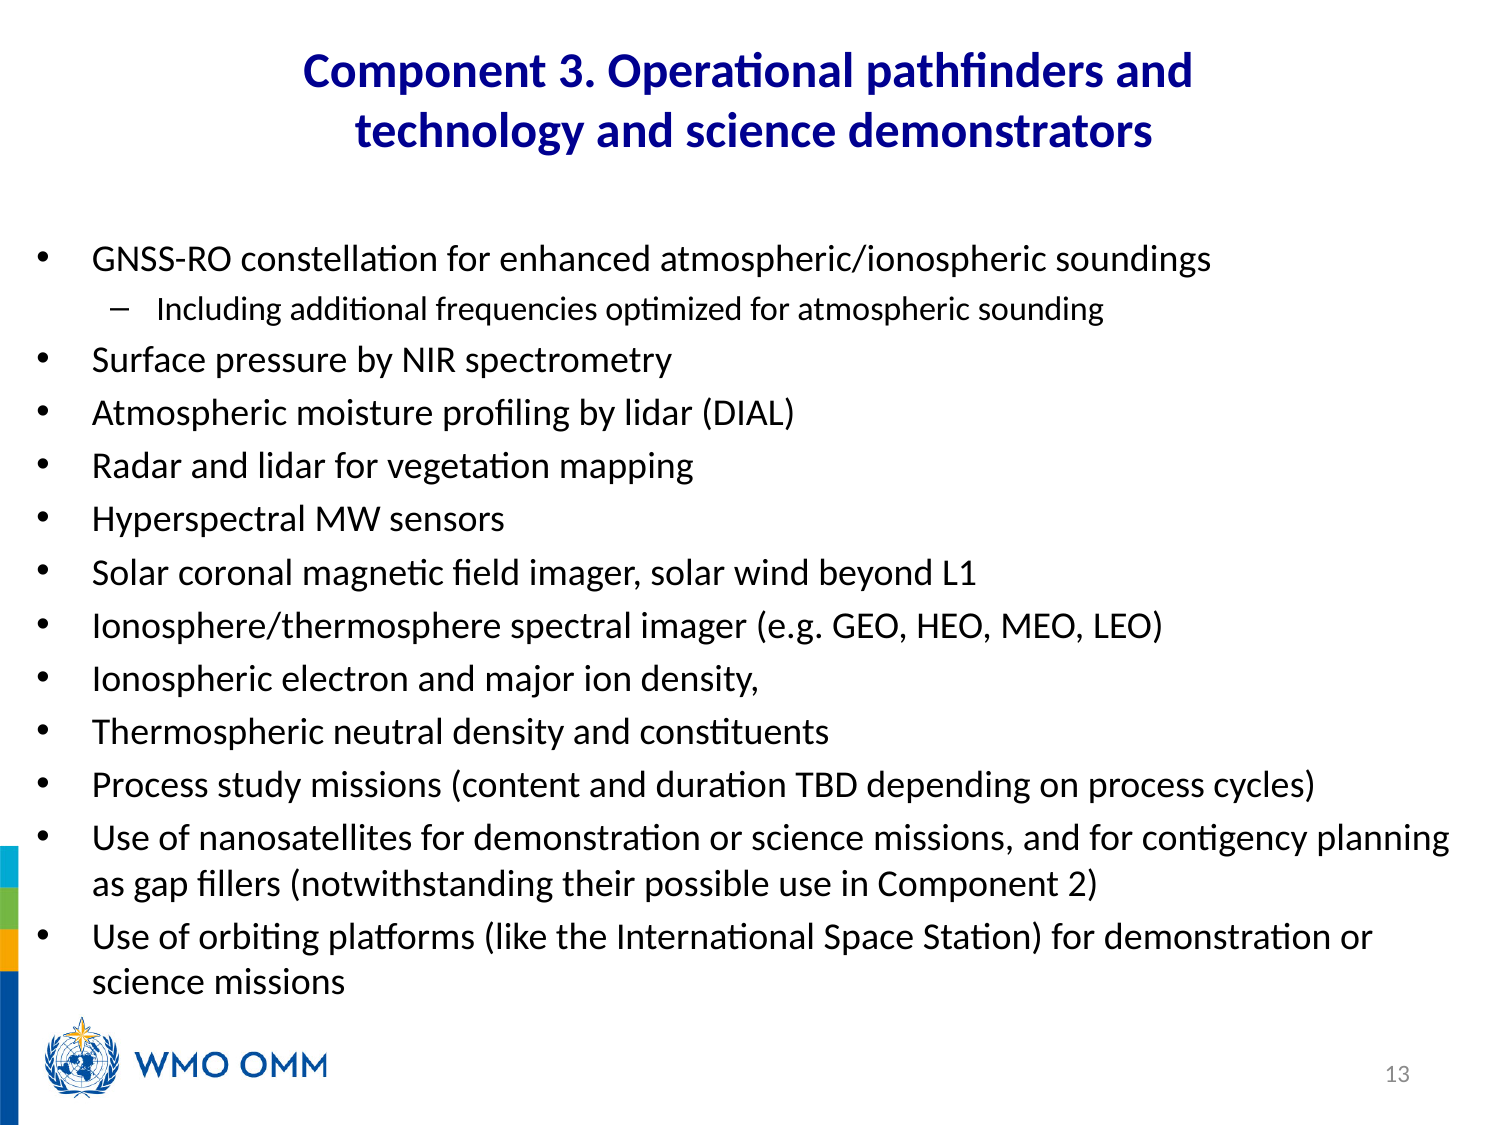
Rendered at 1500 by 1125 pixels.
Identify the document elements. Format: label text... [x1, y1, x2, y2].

list GNSS-RO constellation for enhanced atmospheric/ionospheric soundings Including additional frequencies optimized for atmospheric sounding Surface pressure by NIR spectrometry Atmospheric moisture profiling by lidar (DIAL) Radar and lidar for vegetation mapping Hyperspectral MW sensors Solar coronal magnetic field imager, solar wind beyond L1 Ionosphere/thermosphere spectral imager (e.g. GEO, HEO, MEO, LEO) Ionospheric electron and major ion density, Thermospheric neutral density and constituents Process study missions (content and duration TBD depending on process cycles) Use of nanosatellites for demonstration or science missions, and for contigency planning as gap fillers (notwithstanding their possible use in Component 2) Use of orbiting platforms (like the International Space Station) for demonstration or science missions [21, 226, 1497, 1012]
title Component 3. Operational pathfinders and technology and science demonstrators [70, 32, 1438, 163]
slide_number 13 [1074, 1042, 1425, 1103]
picture [0, 845, 327, 1125]
